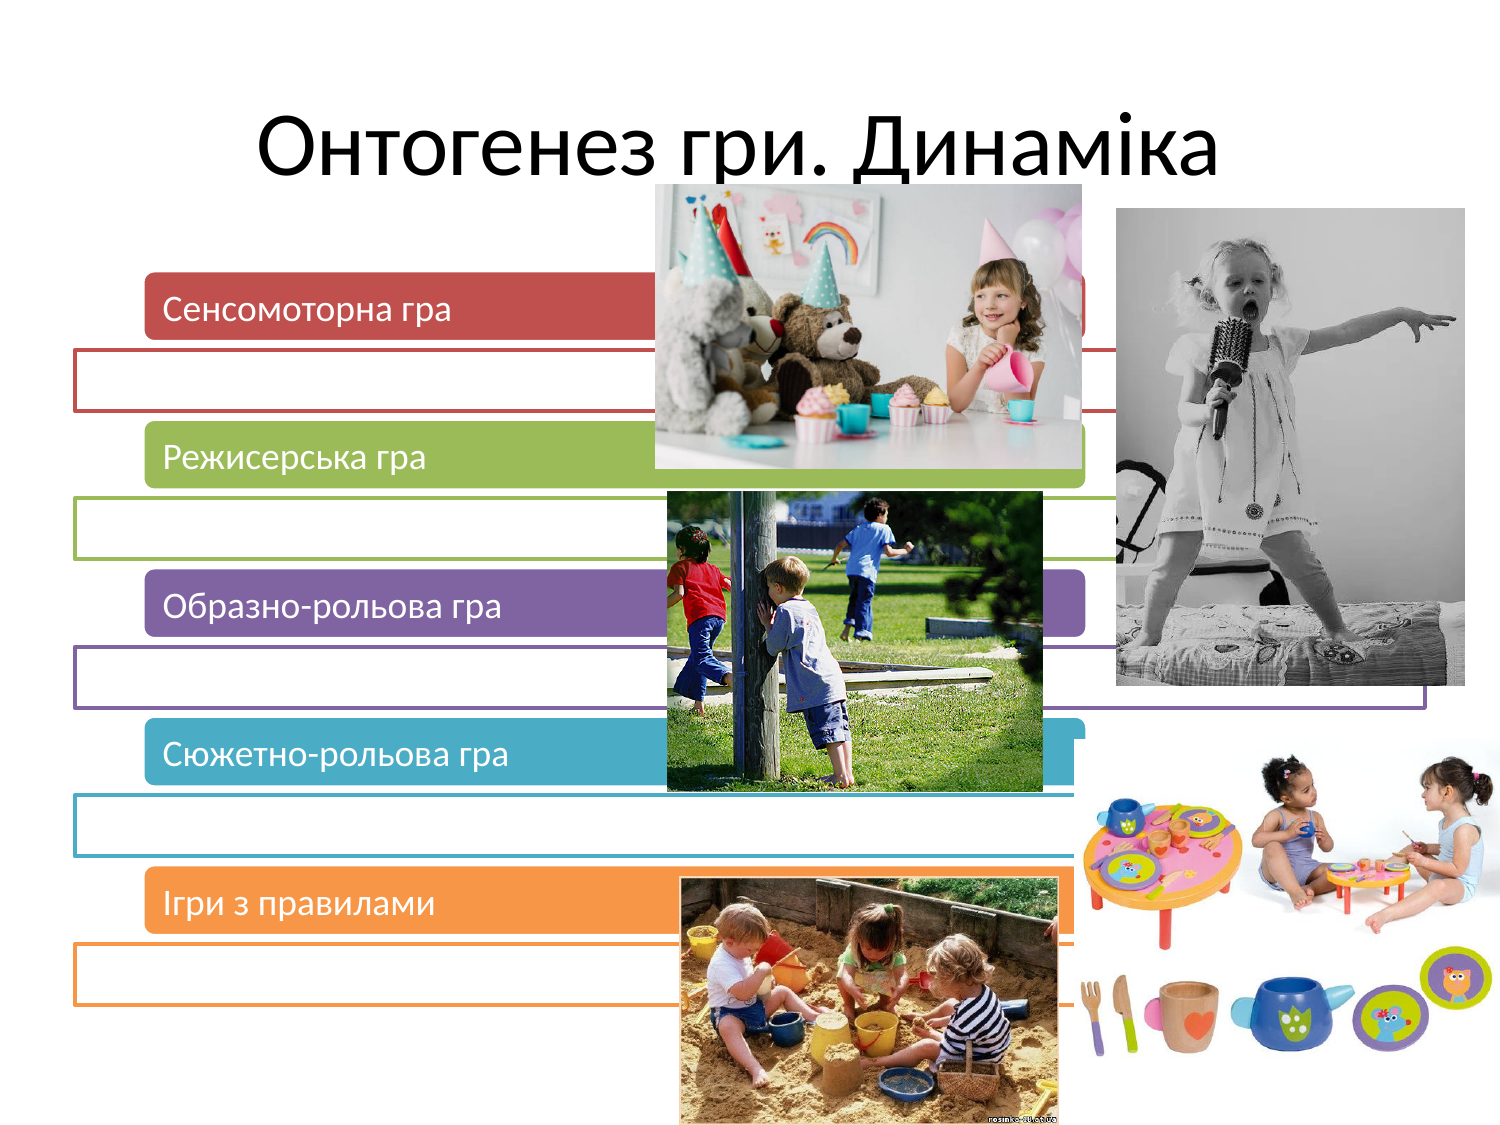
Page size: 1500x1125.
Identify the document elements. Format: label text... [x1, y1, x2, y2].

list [74, 262, 1426, 1006]
picture [1115, 207, 1465, 686]
picture [655, 184, 1082, 469]
title Онтогенез гри. Динаміка [75, 45, 1425, 233]
picture [1074, 739, 1500, 1059]
picture [666, 491, 1043, 792]
picture [678, 876, 1059, 1125]
